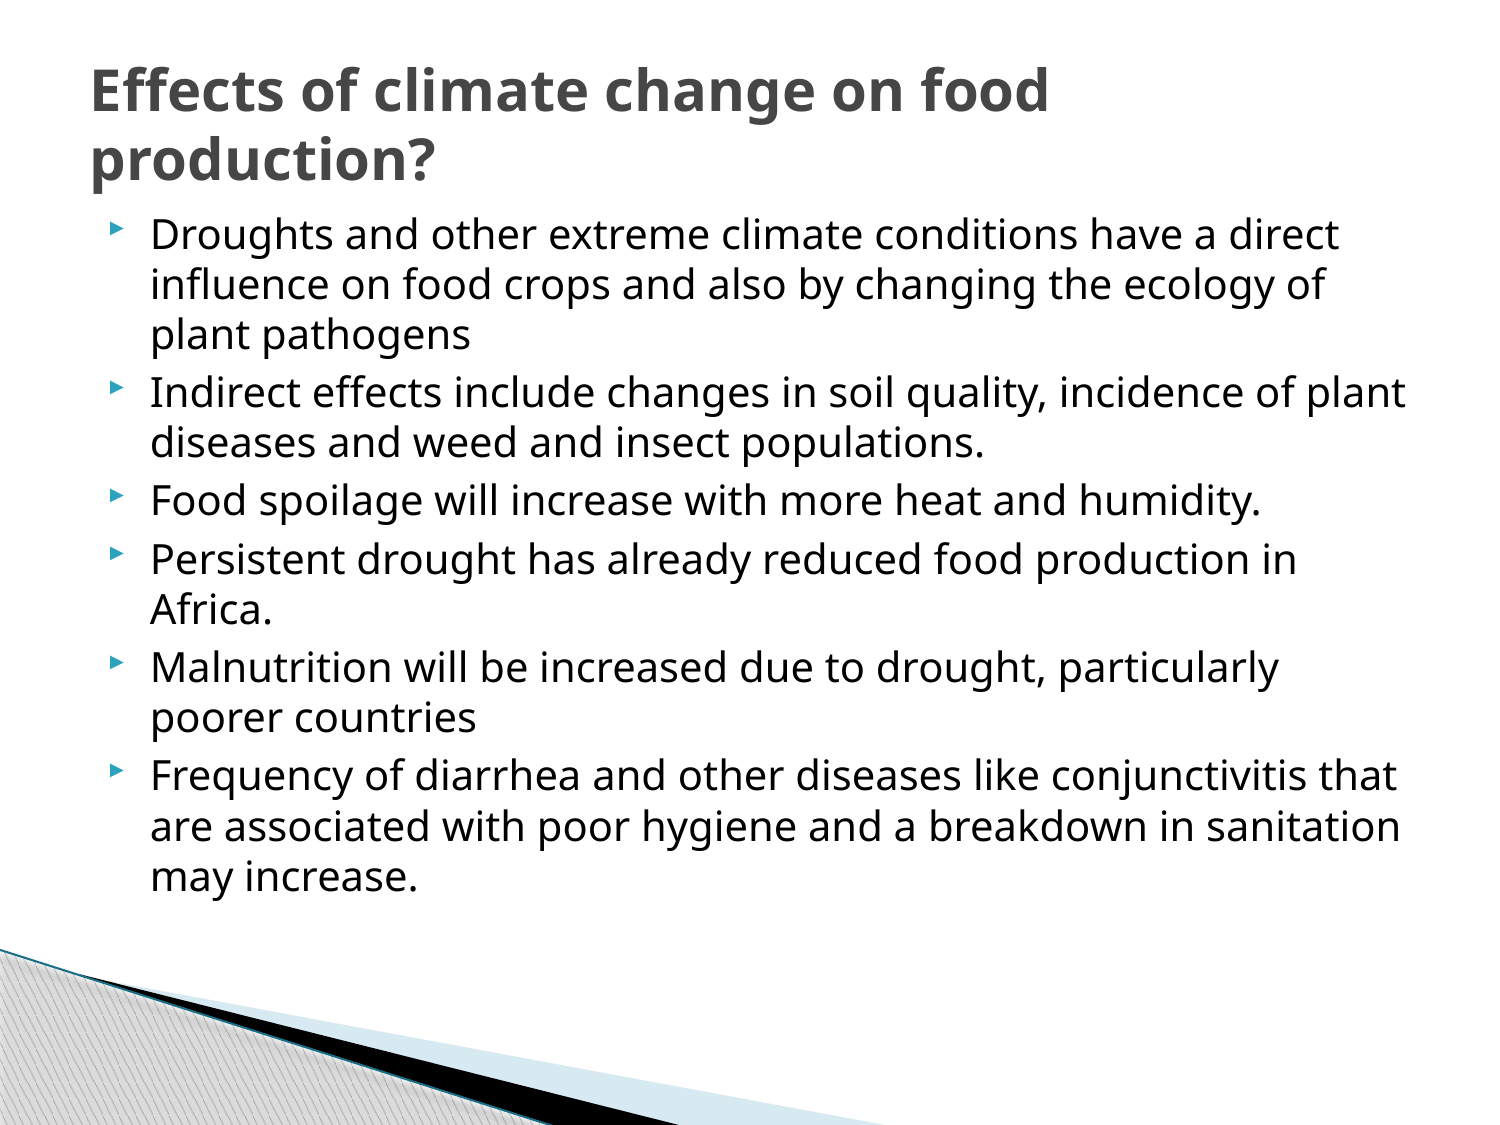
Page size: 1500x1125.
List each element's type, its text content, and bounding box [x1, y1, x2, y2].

list Droughts and other extreme climate conditions have a direct influence on food crops and also by changing the ecology of plant pathogens Indirect effects include changes in soil quality, incidence of plant diseases and weed and insect populations. Food spoilage will increase with more heat and humidity. Persistent drought has already reduced food production in Africa. Malnutrition will be increased due to drought, particularly poorer countries Frequency of diarrhea and other diseases like conjunctivitis that are associated with poor hygiene and a breakdown in sanitation may increase. [75, 200, 1425, 986]
title Effects of climate change on food production? [75, 45, 1425, 200]
